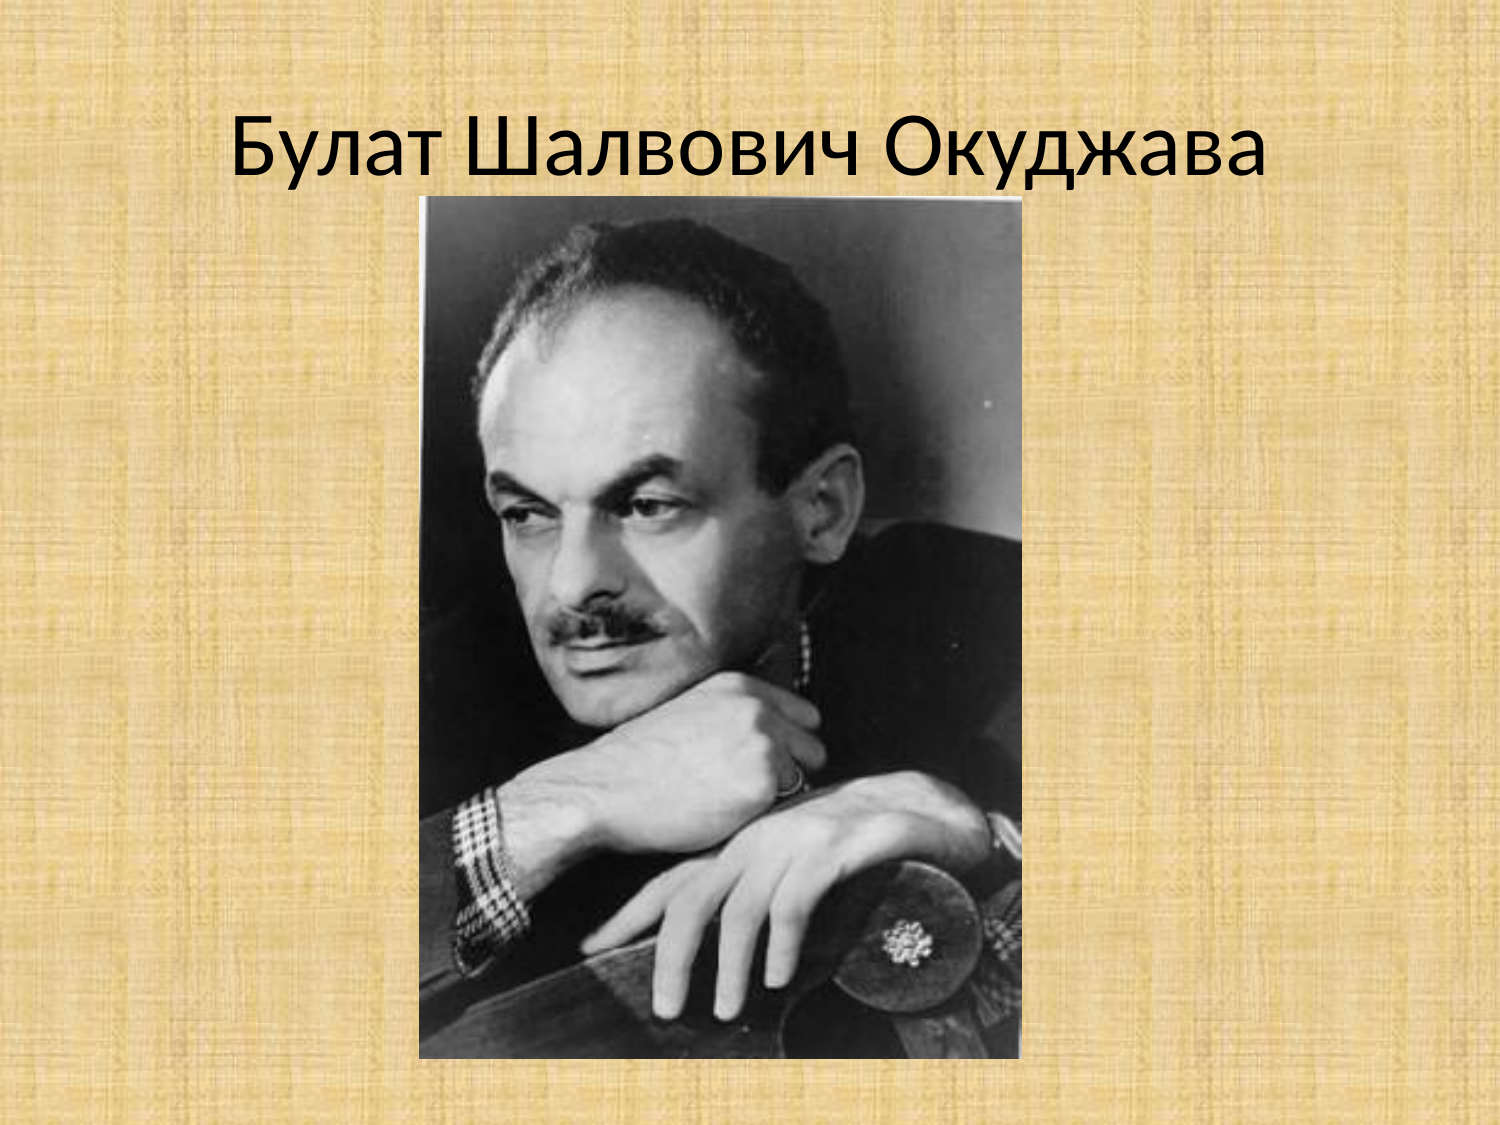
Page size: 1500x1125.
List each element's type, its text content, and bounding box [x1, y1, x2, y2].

title Булат Шалвович Окуджава [75, 45, 1425, 233]
picture [0, 0, 1500, 1125]
